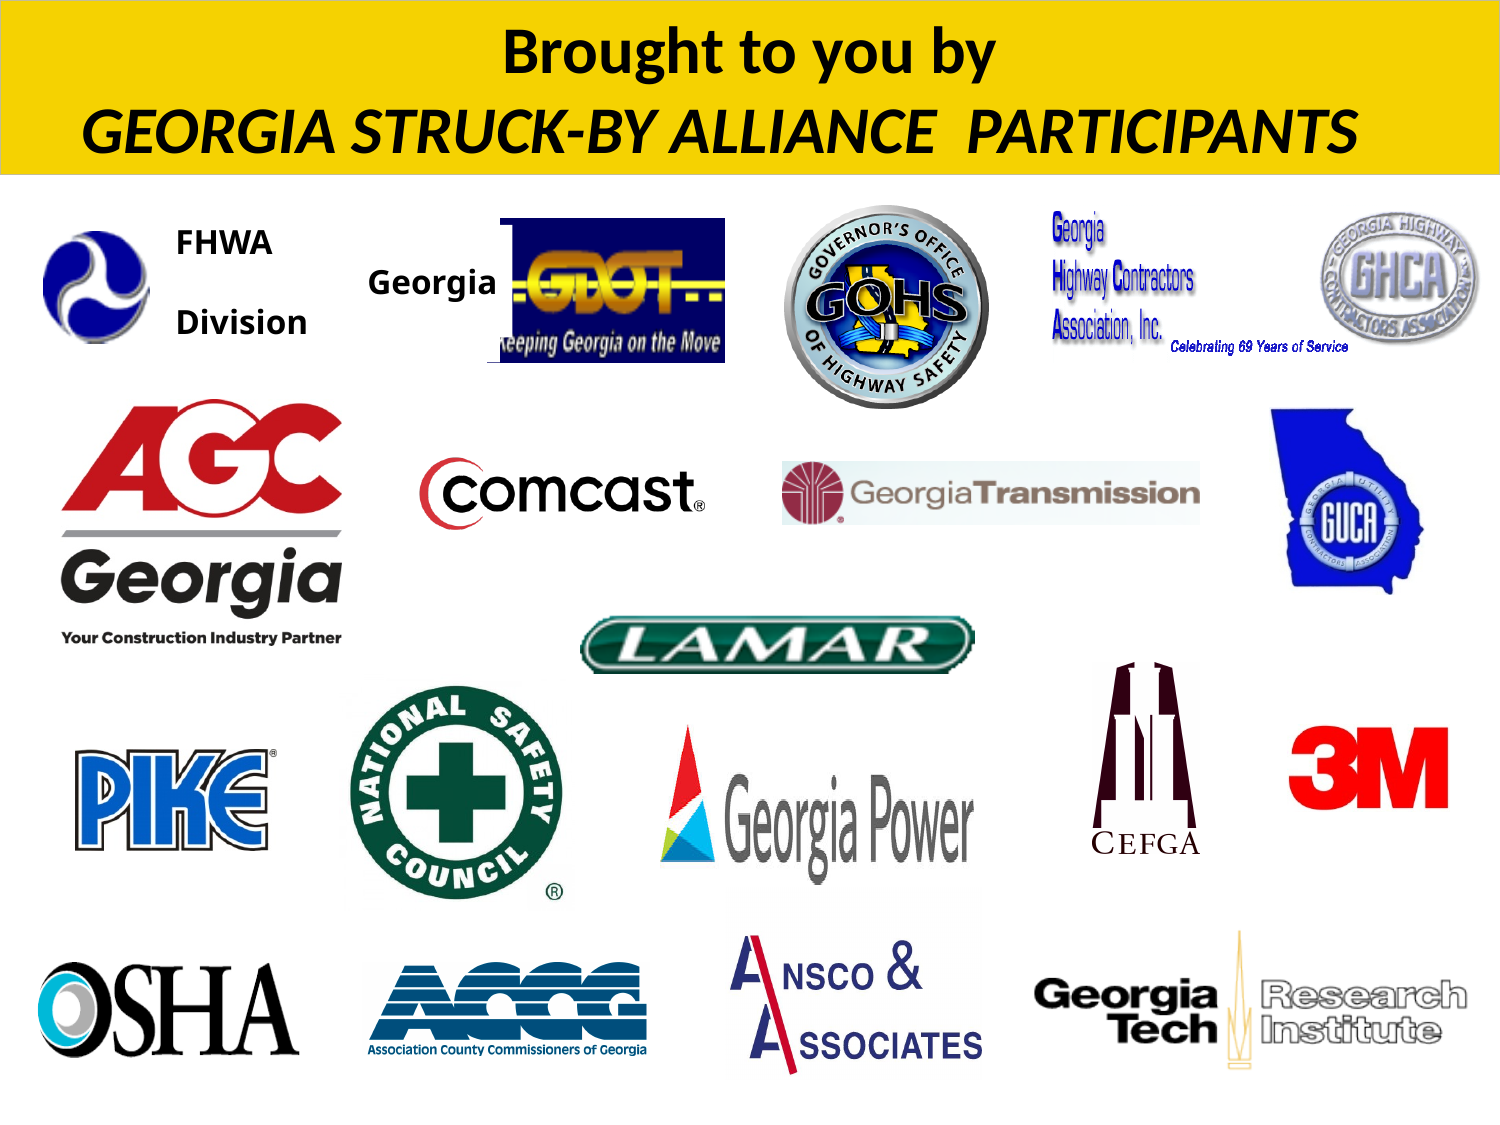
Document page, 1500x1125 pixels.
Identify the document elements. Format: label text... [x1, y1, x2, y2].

picture [362, 962, 651, 1056]
picture [724, 887, 983, 1080]
picture [411, 448, 713, 538]
picture [1037, 205, 1488, 363]
picture [74, 749, 277, 851]
picture [1024, 912, 1476, 1088]
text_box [0, 212, 513, 363]
picture [781, 461, 1201, 526]
picture [513, 218, 726, 363]
picture [660, 724, 974, 885]
picture [762, 199, 1011, 433]
picture [1269, 407, 1426, 596]
picture [59, 399, 342, 646]
text_box [262, 487, 1247, 739]
picture [339, 674, 576, 911]
picture [1091, 662, 1201, 854]
text_box Brought to you by GEORGIA STRUCK-BY ALLIANCE PARTICIPANTS [0, 0, 1500, 175]
picture [580, 609, 976, 674]
picture [37, 962, 301, 1058]
picture [1287, 724, 1451, 812]
